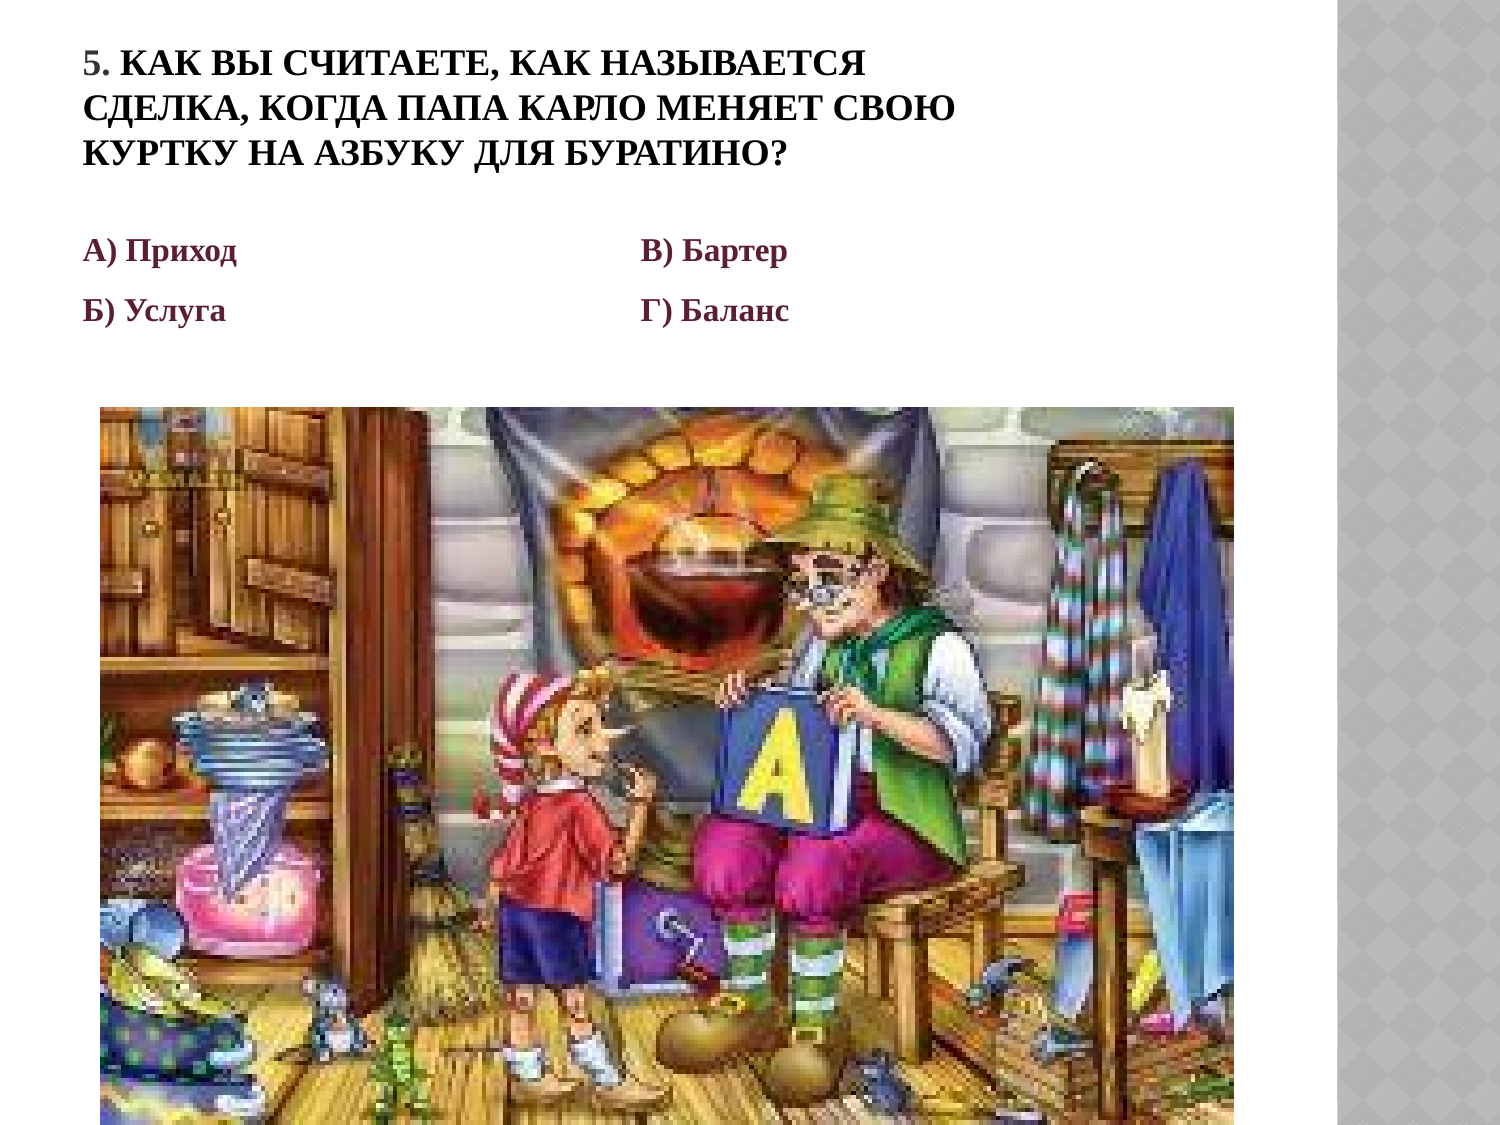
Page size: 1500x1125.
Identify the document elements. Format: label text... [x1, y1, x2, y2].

list А) Приход Б) Услуга В) Бартер Г) Баланс [75, 208, 1199, 398]
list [99, 407, 1234, 1125]
title 5. Как вы считаете, как называется сделка, когда папа Карло меняет свою куртку на азбуку для Буратино? [75, 37, 1043, 173]
